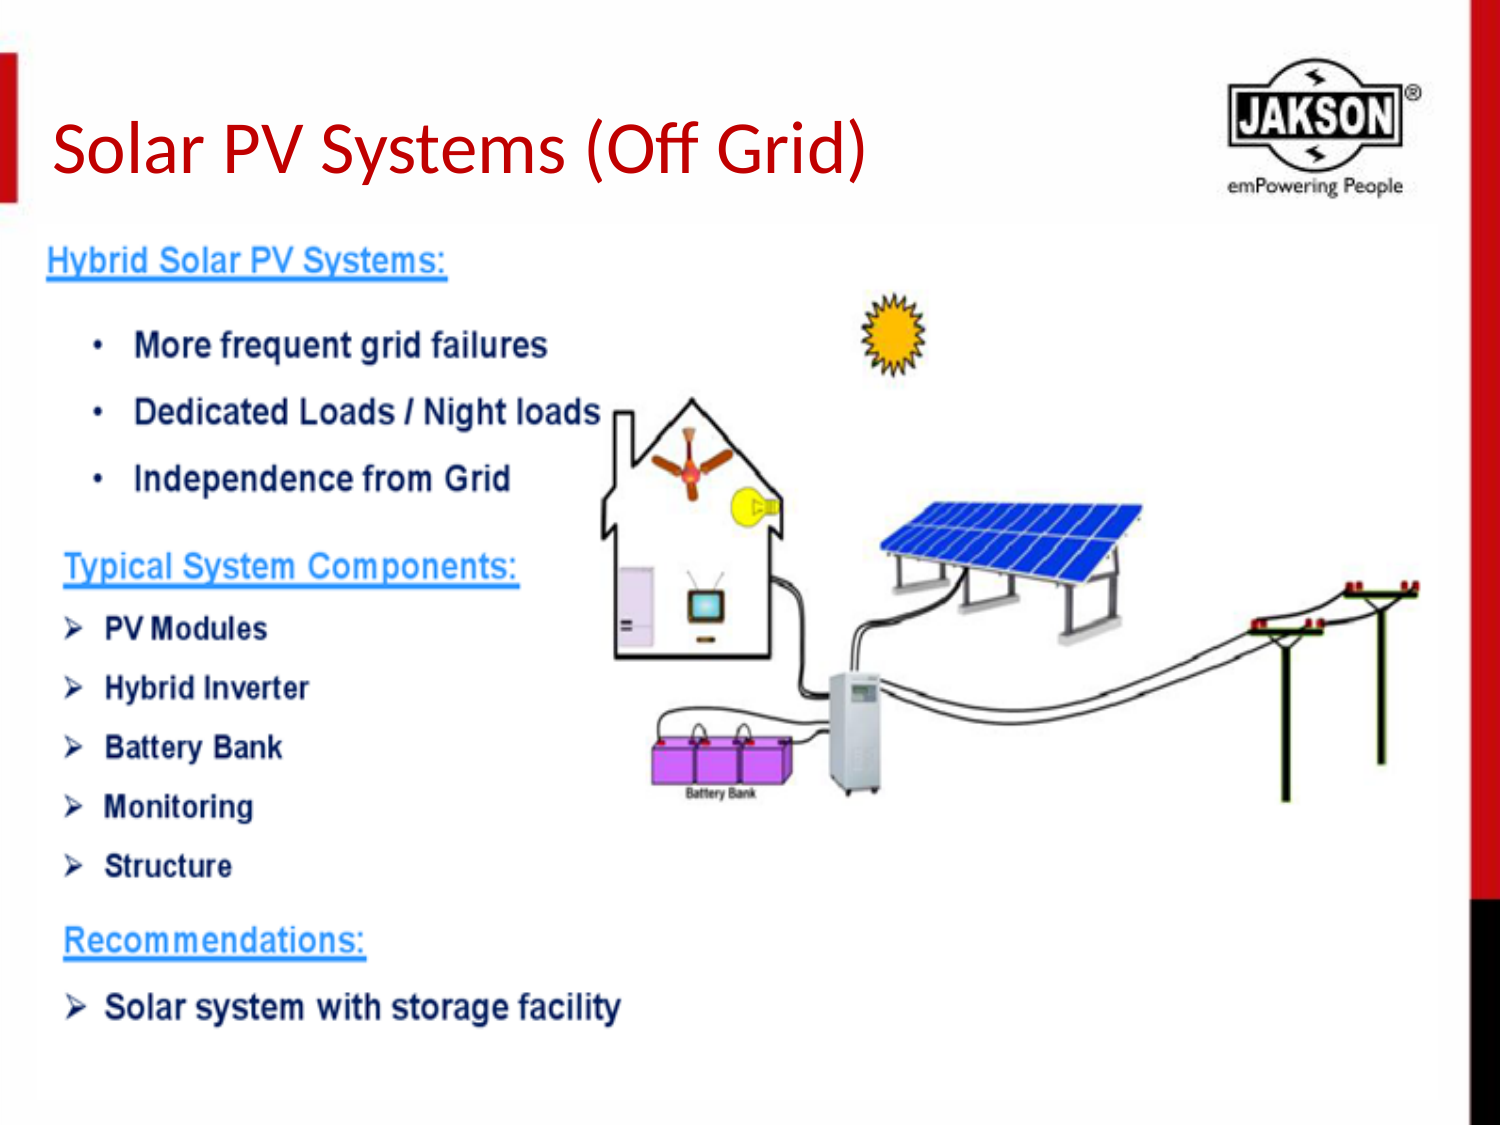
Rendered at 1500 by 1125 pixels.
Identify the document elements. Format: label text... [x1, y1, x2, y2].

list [37, 224, 1438, 1101]
picture [0, 0, 1500, 1125]
title Solar PV Systems (Off Grid) [37, 87, 1138, 200]
